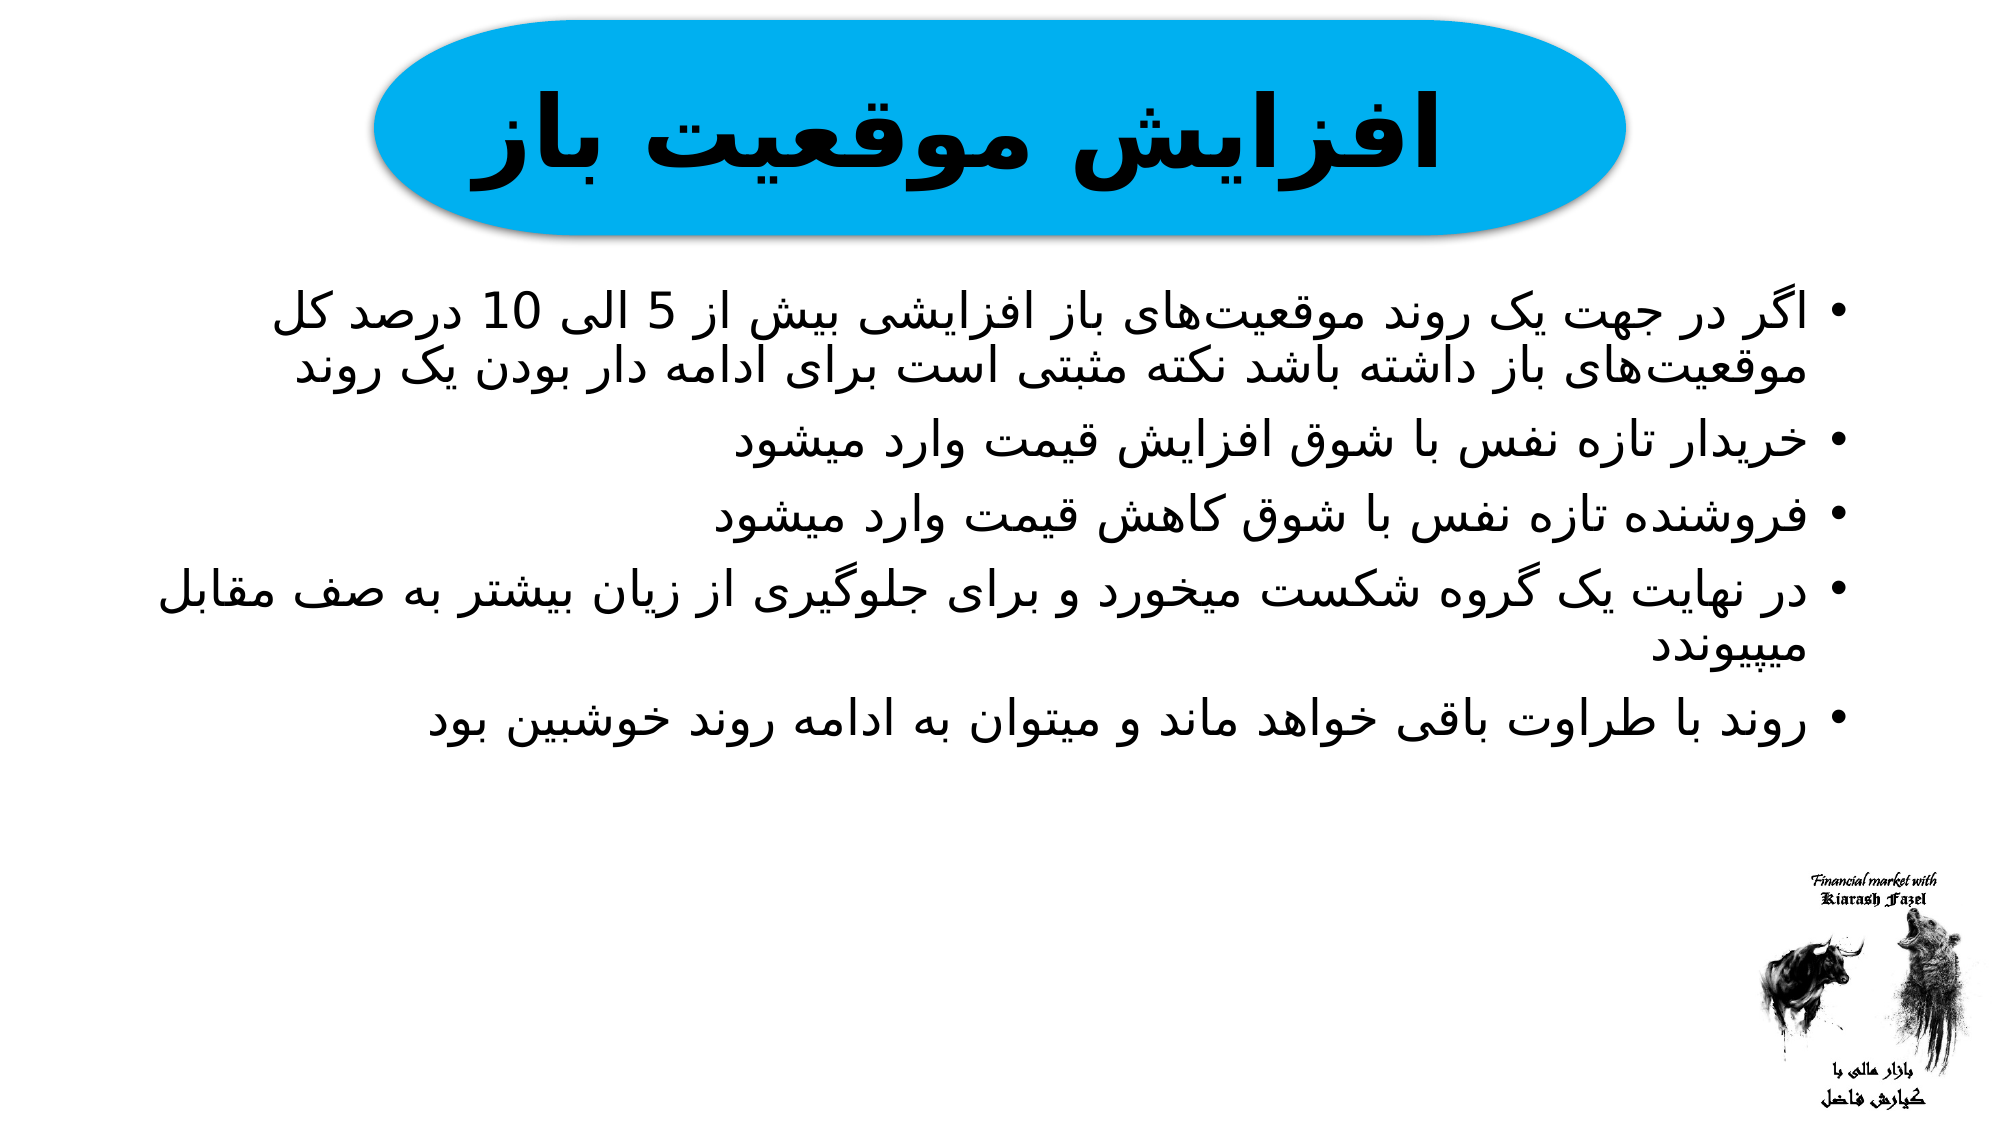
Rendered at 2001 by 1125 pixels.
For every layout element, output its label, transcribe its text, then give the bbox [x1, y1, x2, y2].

list اگر در جهت یک روند موقعیت‌های باز افزایشی بیش از 5 الی 10 درصد کل موقعیت‌های باز داشته باشد نکته مثبتی است برای ادامه دار بودن یک روند خریدار تازه نفس با شوق افزایش قیمت وارد میشود فروشنده تازه نفس با شوق کاهش قیمت وارد میشود در نهایت یک گروه شکست میخورد و برای جلوگیری از زیان بیشتر به صف مقابل میپیوندد روند با طراوت باقی خواهد ماند و میتوان به ادامه روند خوشبین بود [137, 277, 1863, 992]
text_box افزایش موقعیت باز [378, 24, 1622, 231]
picture [1753, 871, 1993, 1111]
